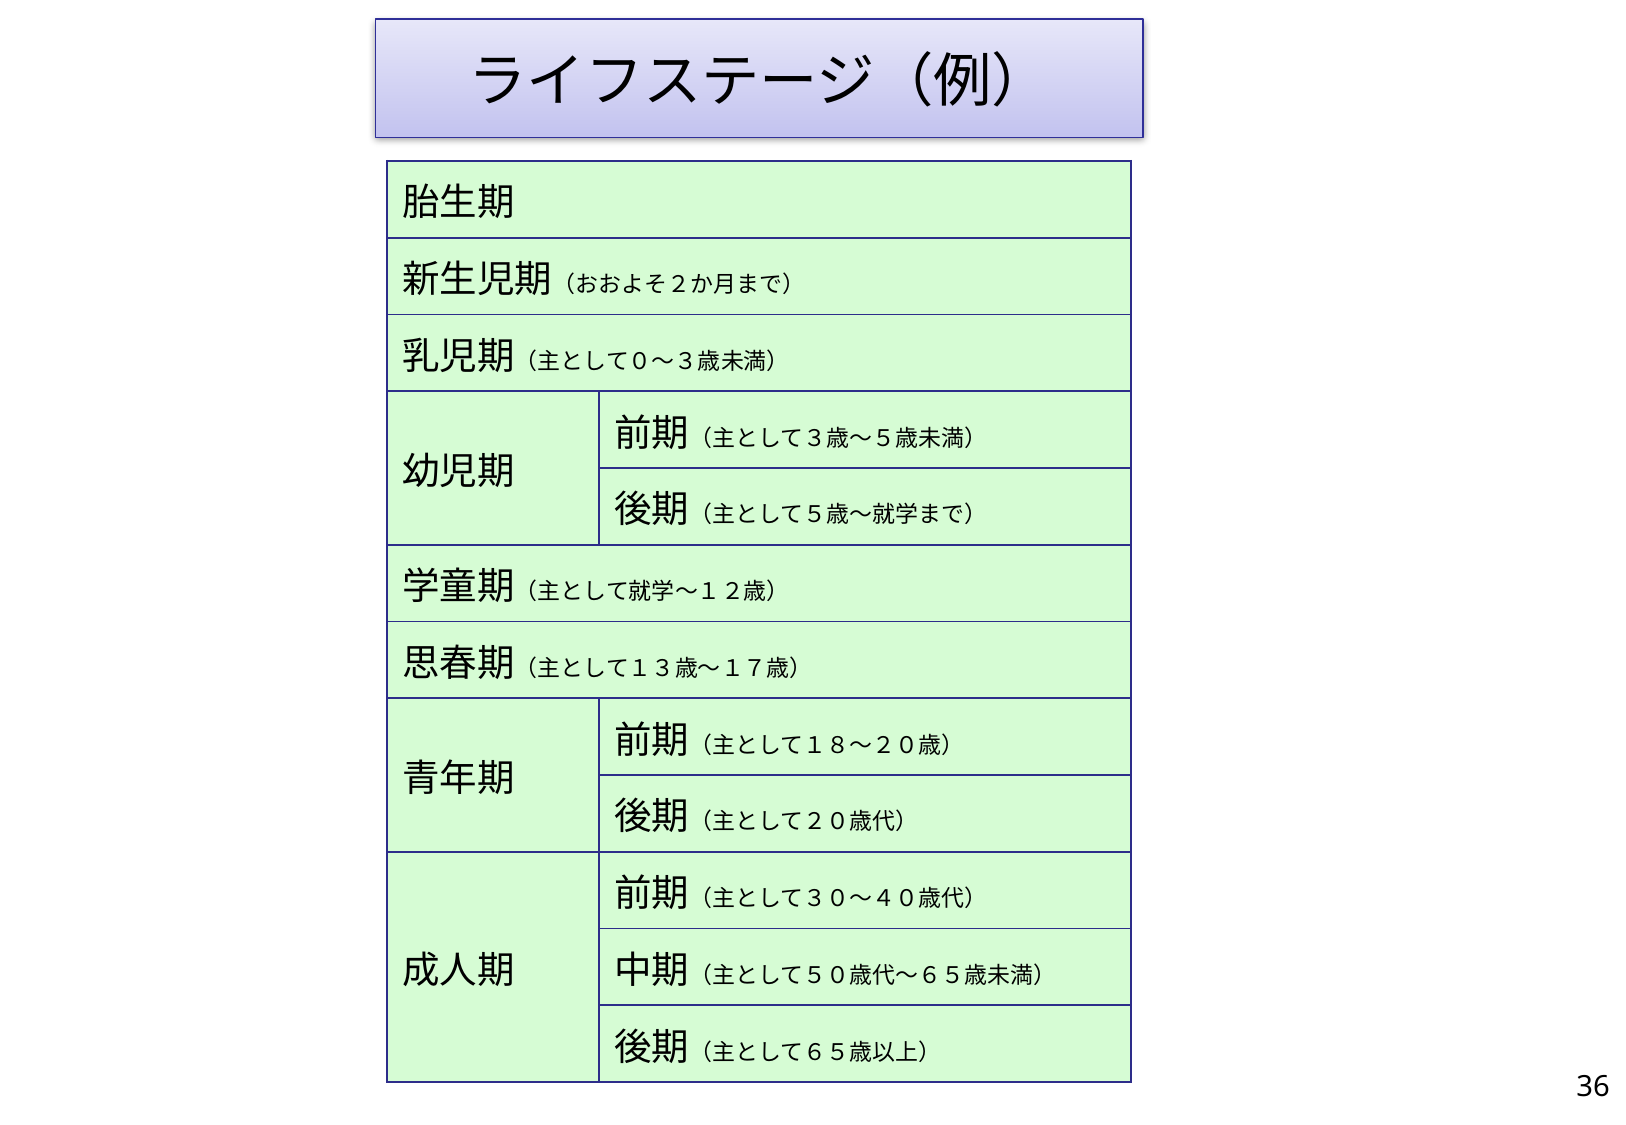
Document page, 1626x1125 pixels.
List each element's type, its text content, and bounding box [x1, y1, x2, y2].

table_cell 幼児期 [388, 392, 598, 544]
table_cell 後期（主として５歳～就学まで） [600, 469, 1130, 544]
table_cell 青年期 [388, 699, 598, 851]
table_cell 後期（主として２０歳代） [600, 776, 1130, 851]
table_cell 前期（主として３０～４０歳代） [600, 853, 1130, 928]
table_header 胎生期 [388, 162, 1130, 237]
table_cell 新生児期（おおよそ２か月まで） [388, 239, 1130, 314]
table_cell 学童期（主として就学～１２歳） [388, 546, 1130, 621]
table_cell 乳児期（主として０～３歳未満） [388, 315, 1130, 390]
table_cell 中期（主として５０歳代～６５歳未満） [600, 929, 1130, 1004]
table_cell 前期（主として１８～２０歳） [600, 699, 1130, 774]
table_cell 後期（主として６５歳以上） [600, 1006, 1130, 1081]
slide_number 36 [1245, 1059, 1625, 1125]
table_cell 成人期 [388, 853, 598, 1081]
table_cell 思春期（主として１３歳～１７歳） [388, 622, 1130, 697]
table_cell 前期（主として３歳～５歳未満） [600, 392, 1130, 467]
title ライフステージ（例） [375, 18, 1144, 138]
